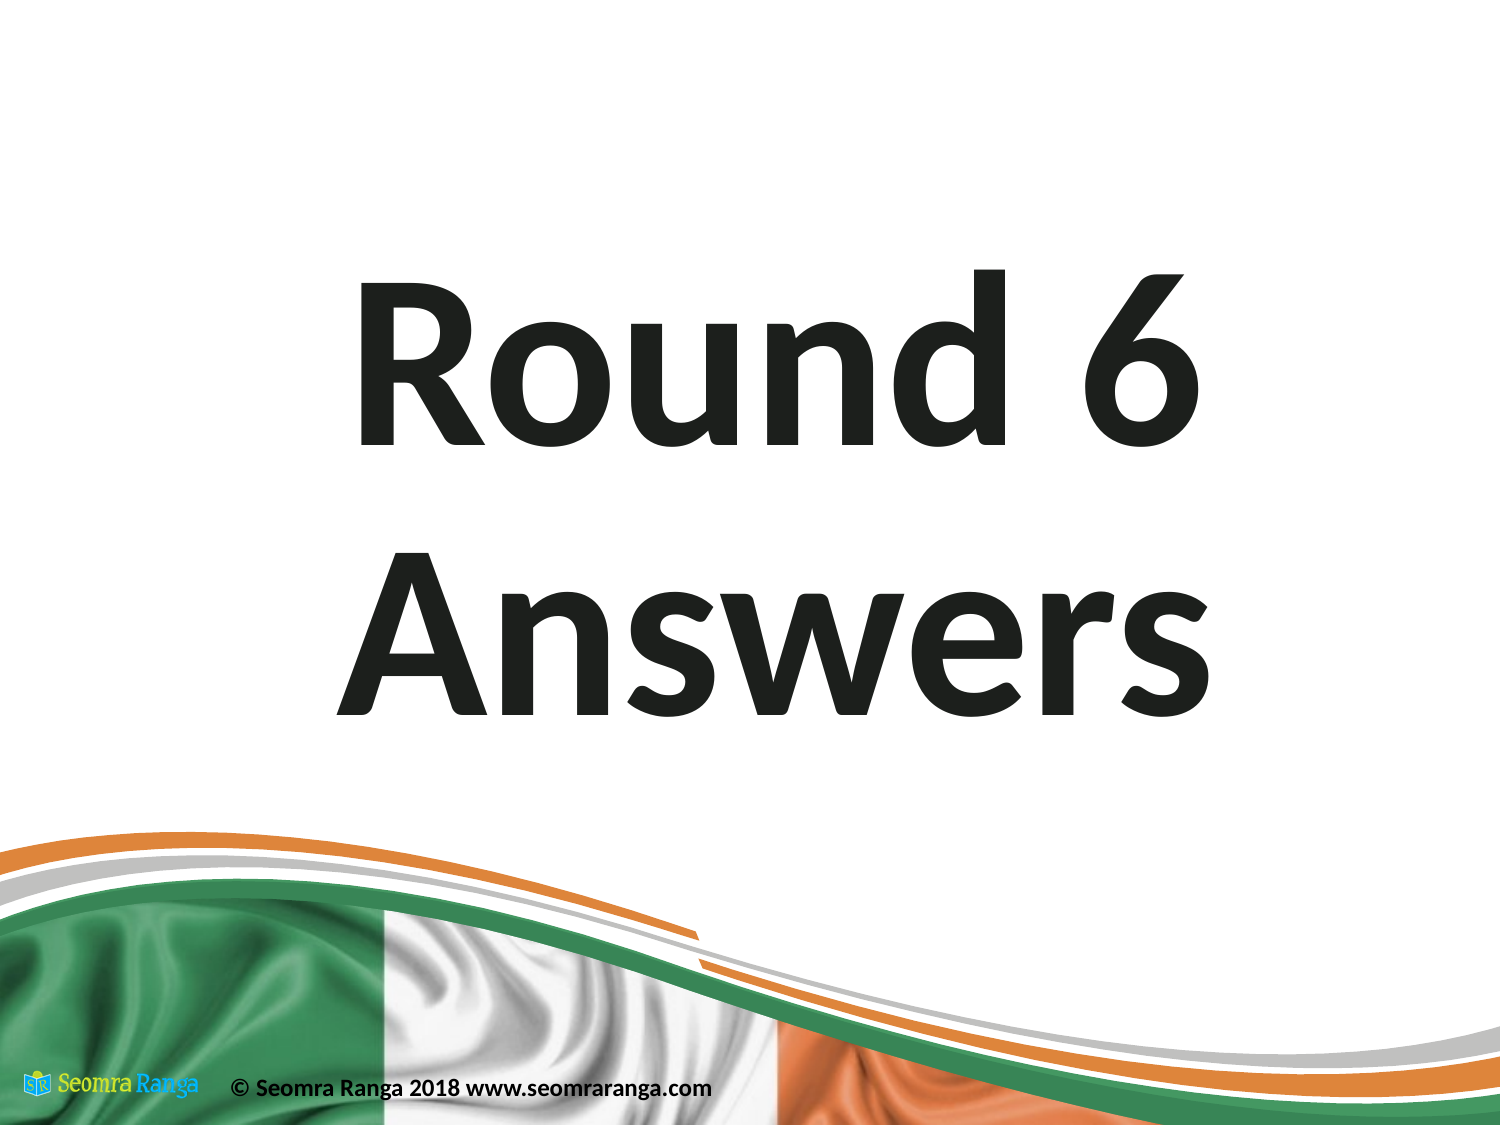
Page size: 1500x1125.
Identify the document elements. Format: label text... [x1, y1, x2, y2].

title Round 6 Answers [129, 327, 1423, 672]
picture [0, 898, 1164, 1125]
text_box © Seomra Ranga 2018 www.seomraranga.com [205, 1063, 755, 1109]
